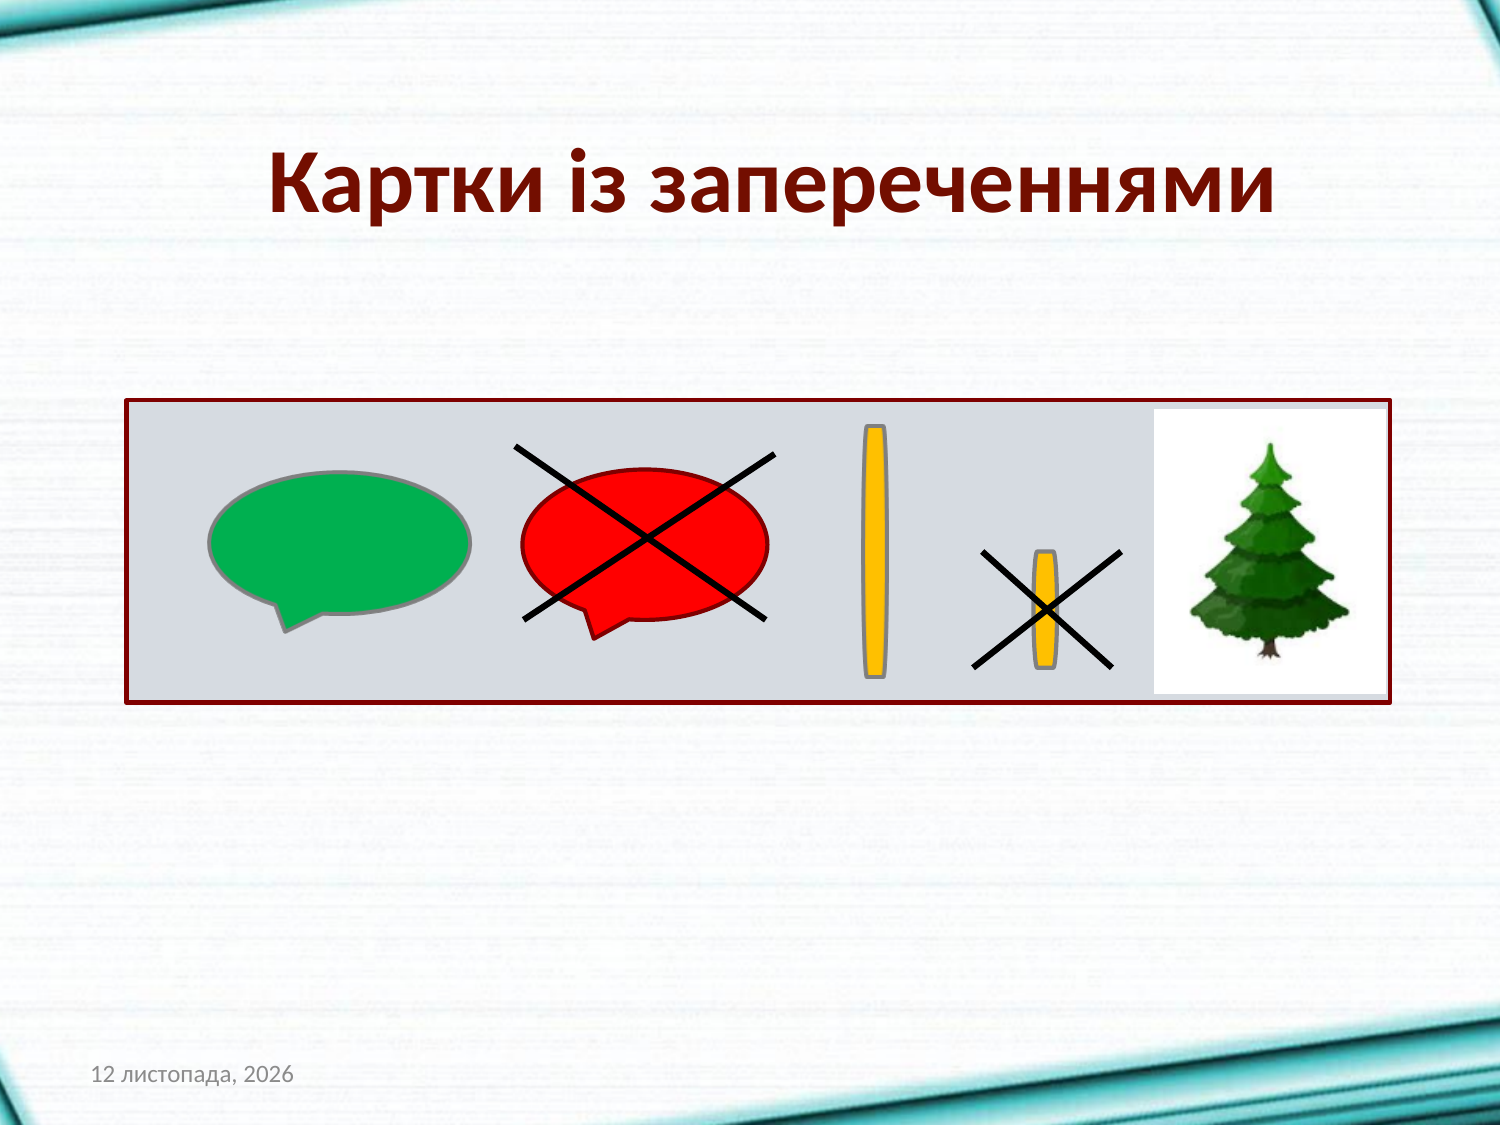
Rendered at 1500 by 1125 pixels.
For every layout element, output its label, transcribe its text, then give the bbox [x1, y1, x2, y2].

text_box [514, 445, 767, 621]
slide_number листопад 24 р [75, 1042, 425, 1103]
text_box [523, 453, 776, 621]
text_box [588, 629, 616, 641]
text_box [972, 551, 1122, 669]
text_box [124, 398, 1392, 705]
text_box Картки із запереченнями [253, 113, 1317, 239]
picture [0, 0, 1500, 1125]
